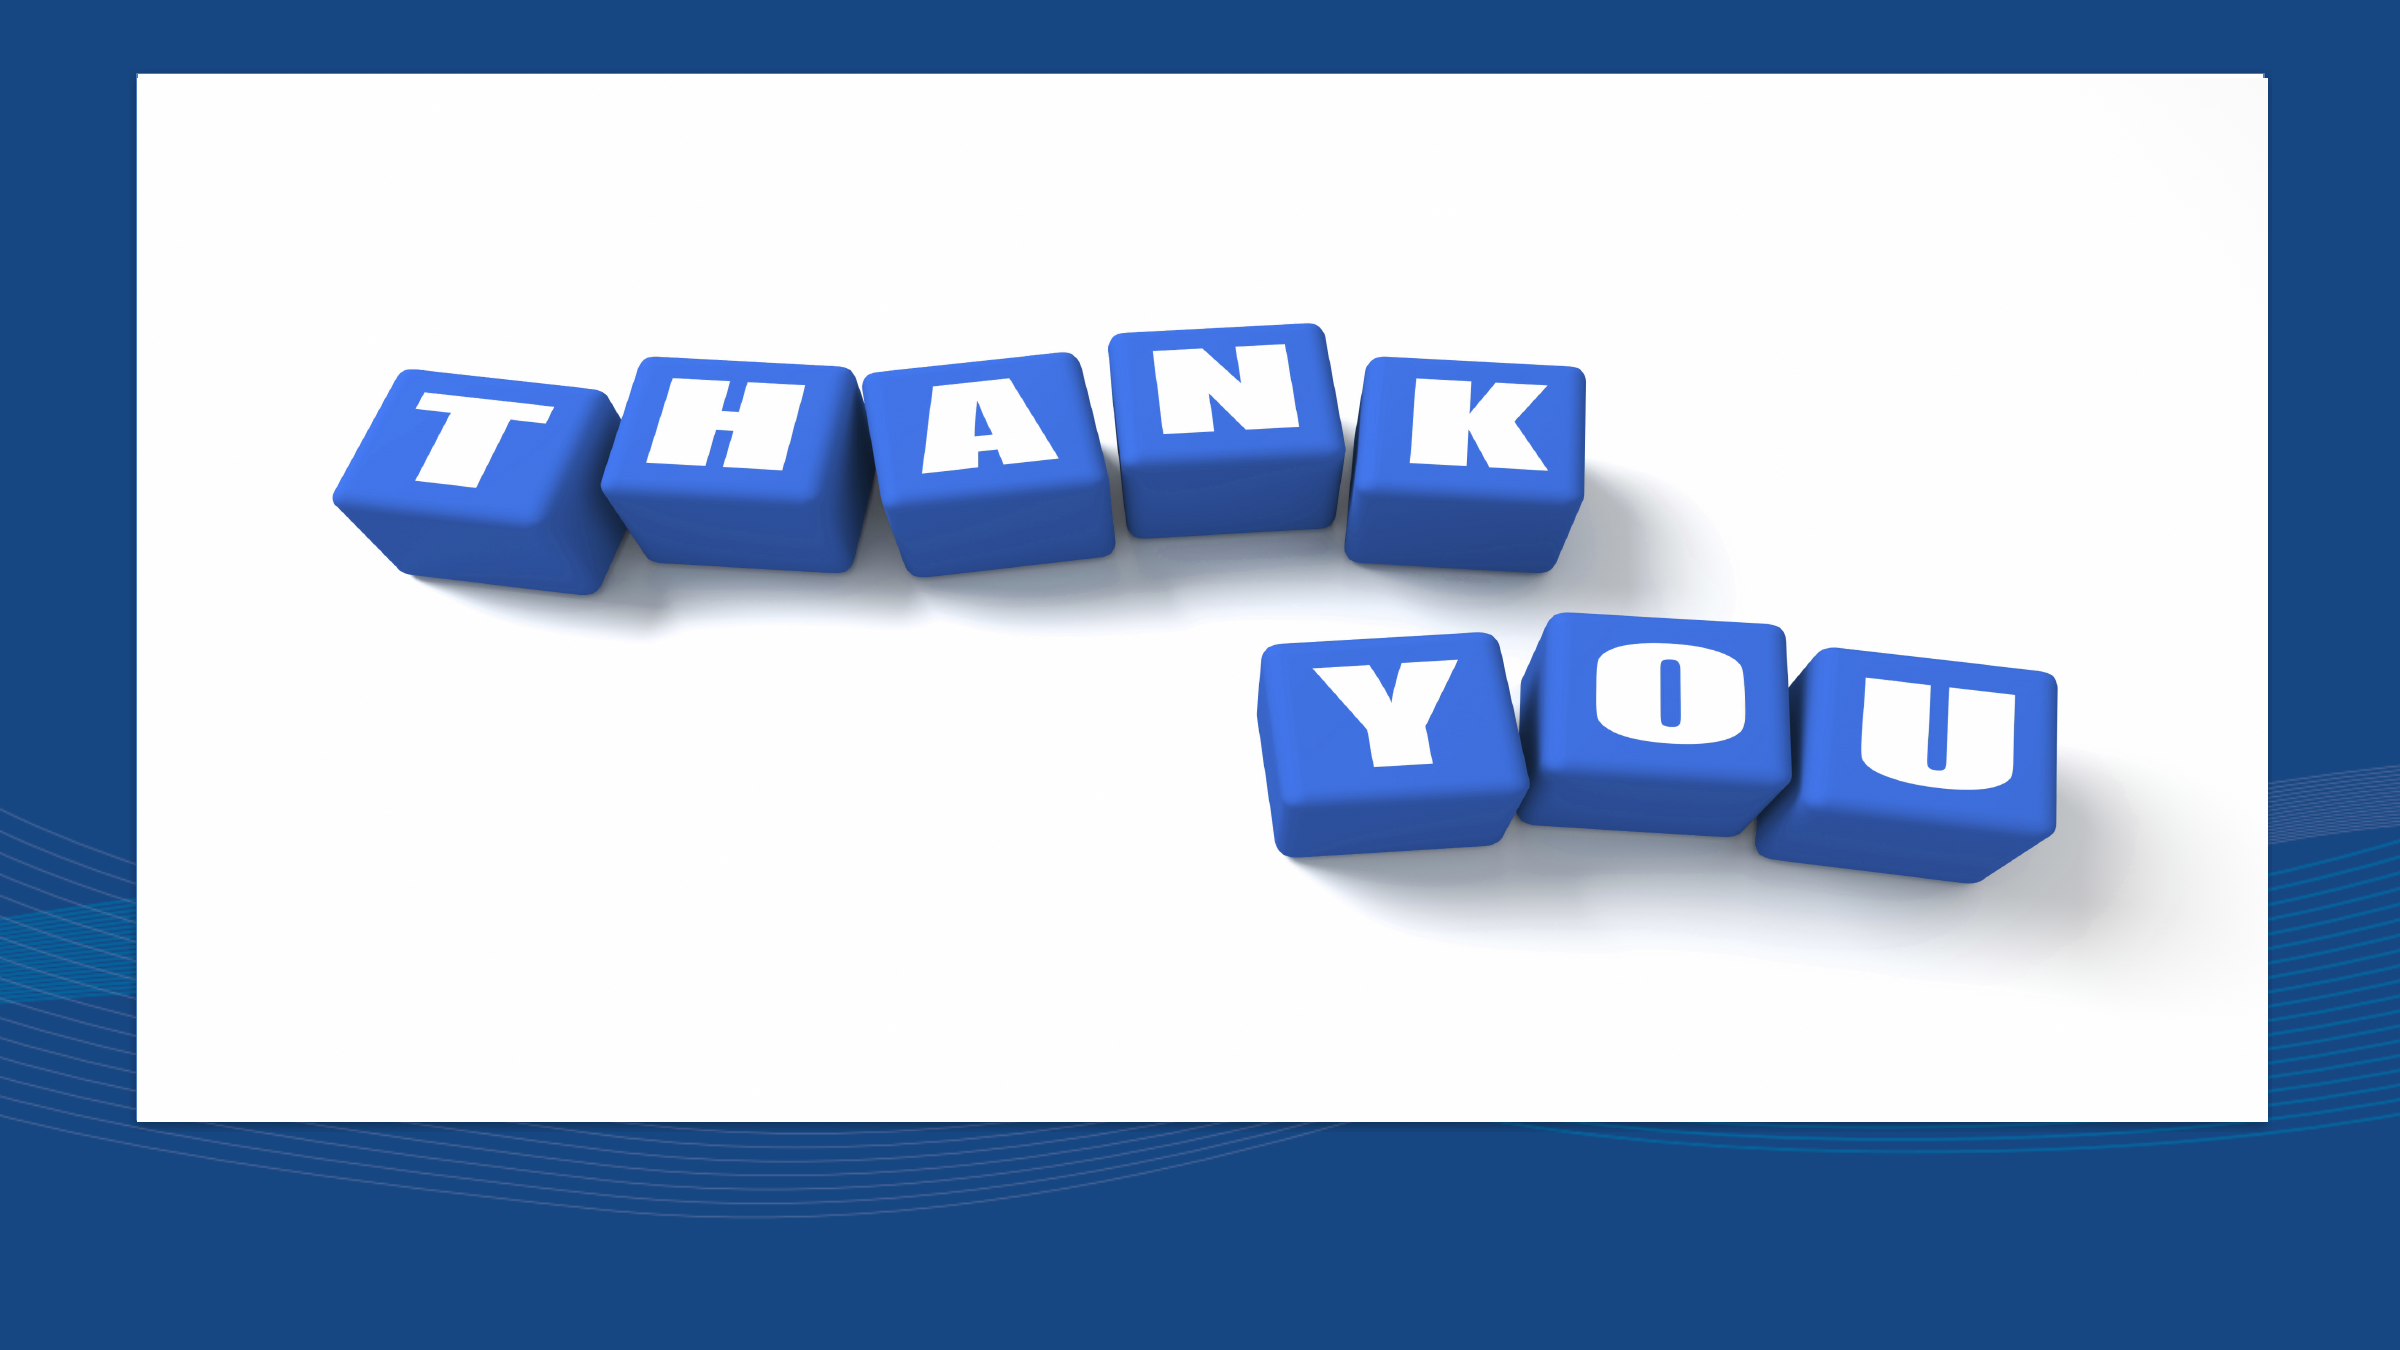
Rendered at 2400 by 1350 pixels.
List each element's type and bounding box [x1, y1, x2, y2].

picture [136, 78, 2269, 1123]
